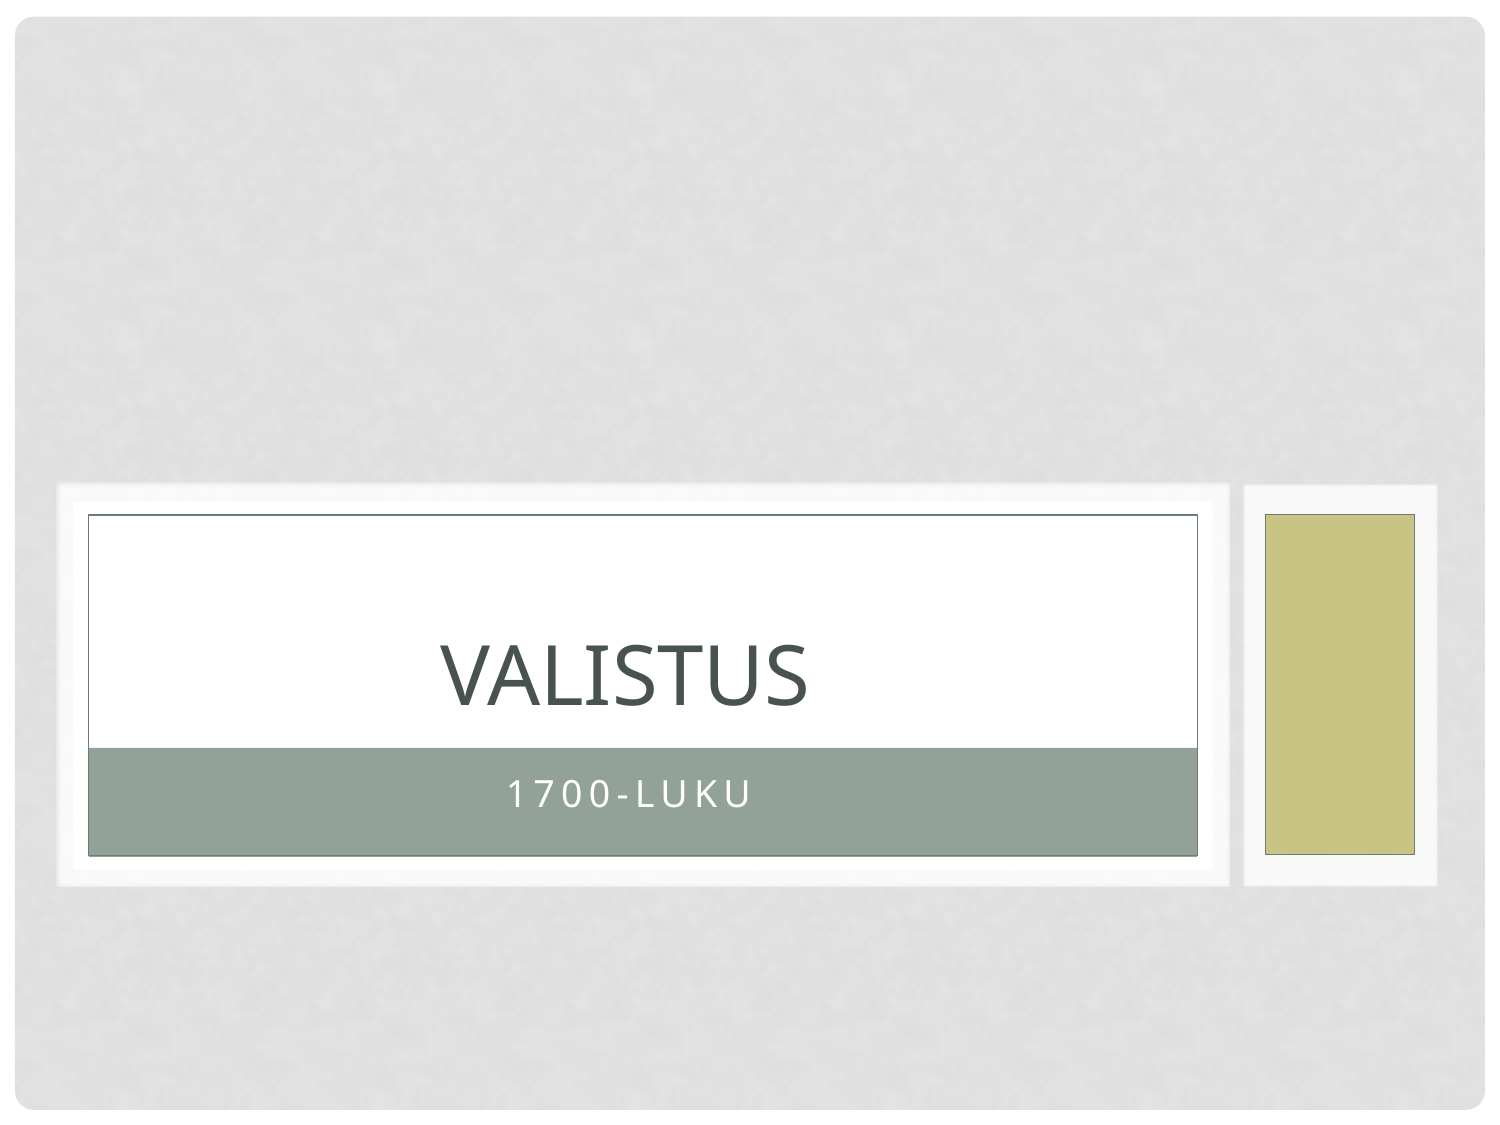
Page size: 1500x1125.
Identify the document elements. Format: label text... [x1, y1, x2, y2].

title VALISTUS [64, 408, 1187, 730]
subtitle 1700-LUKU [76, 762, 1181, 917]
